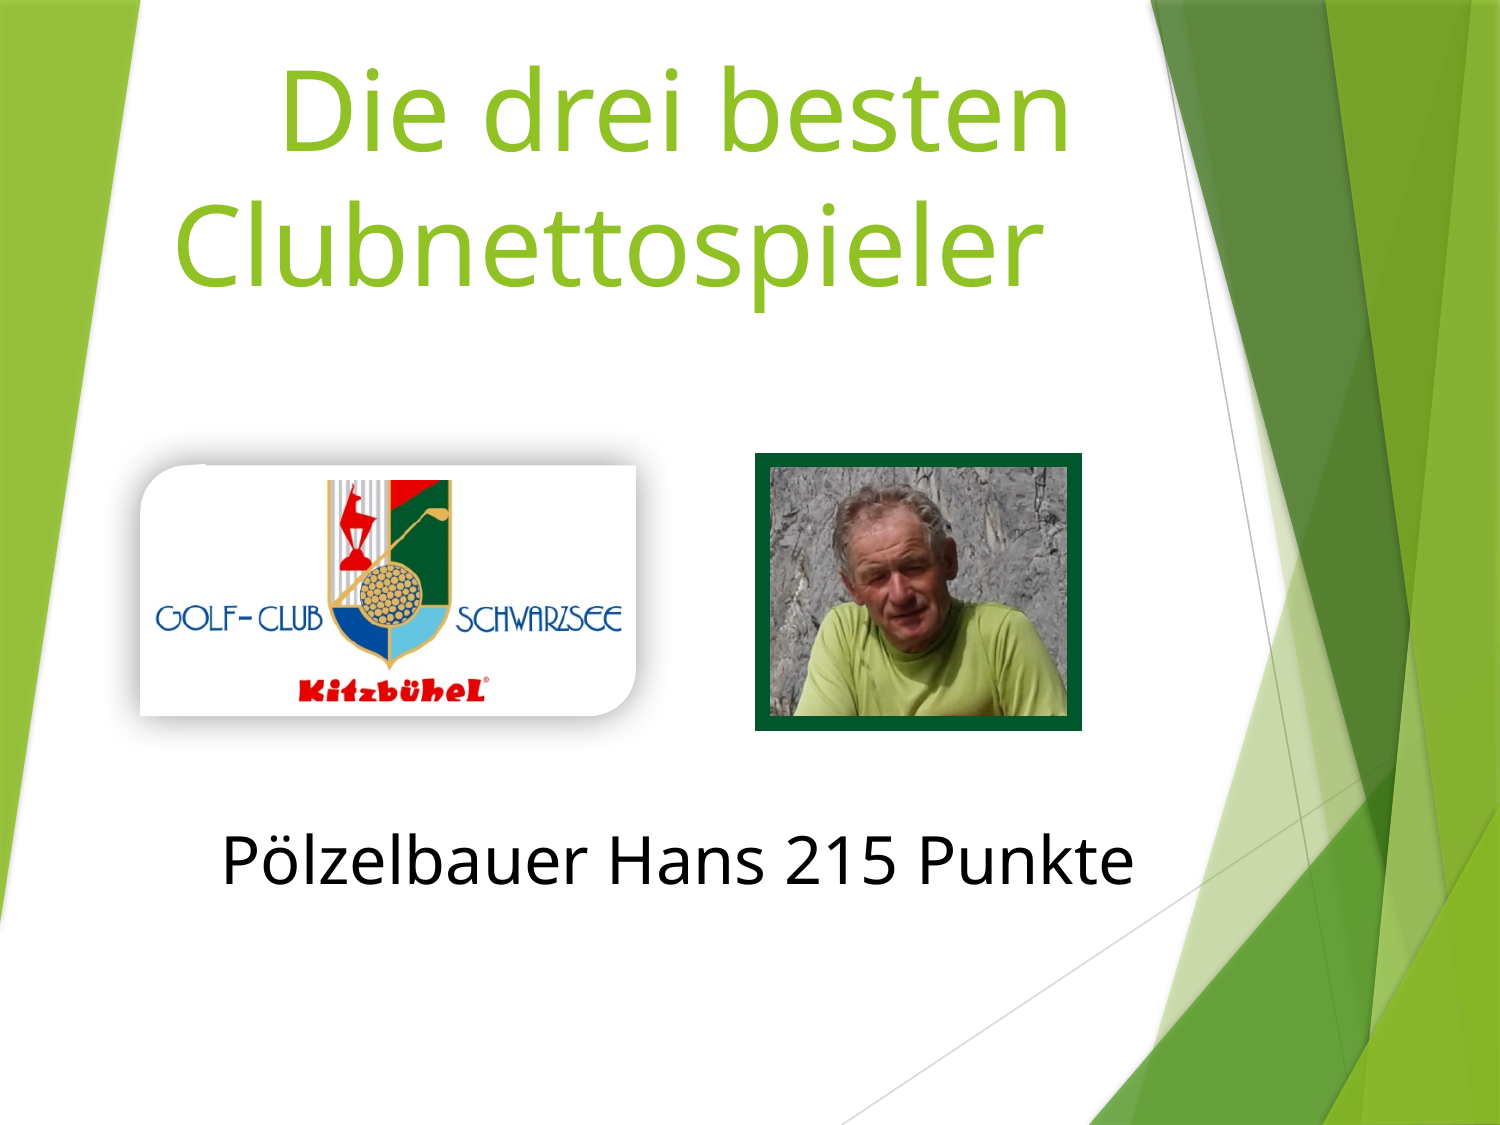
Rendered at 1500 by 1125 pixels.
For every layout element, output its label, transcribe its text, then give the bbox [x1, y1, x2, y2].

picture [769, 466, 1068, 717]
picture [146, 472, 630, 710]
text_box Pölzelbauer Hans 215 Punkte [194, 810, 1164, 906]
title Die drei besten Clubnettospieler [76, 30, 1091, 470]
